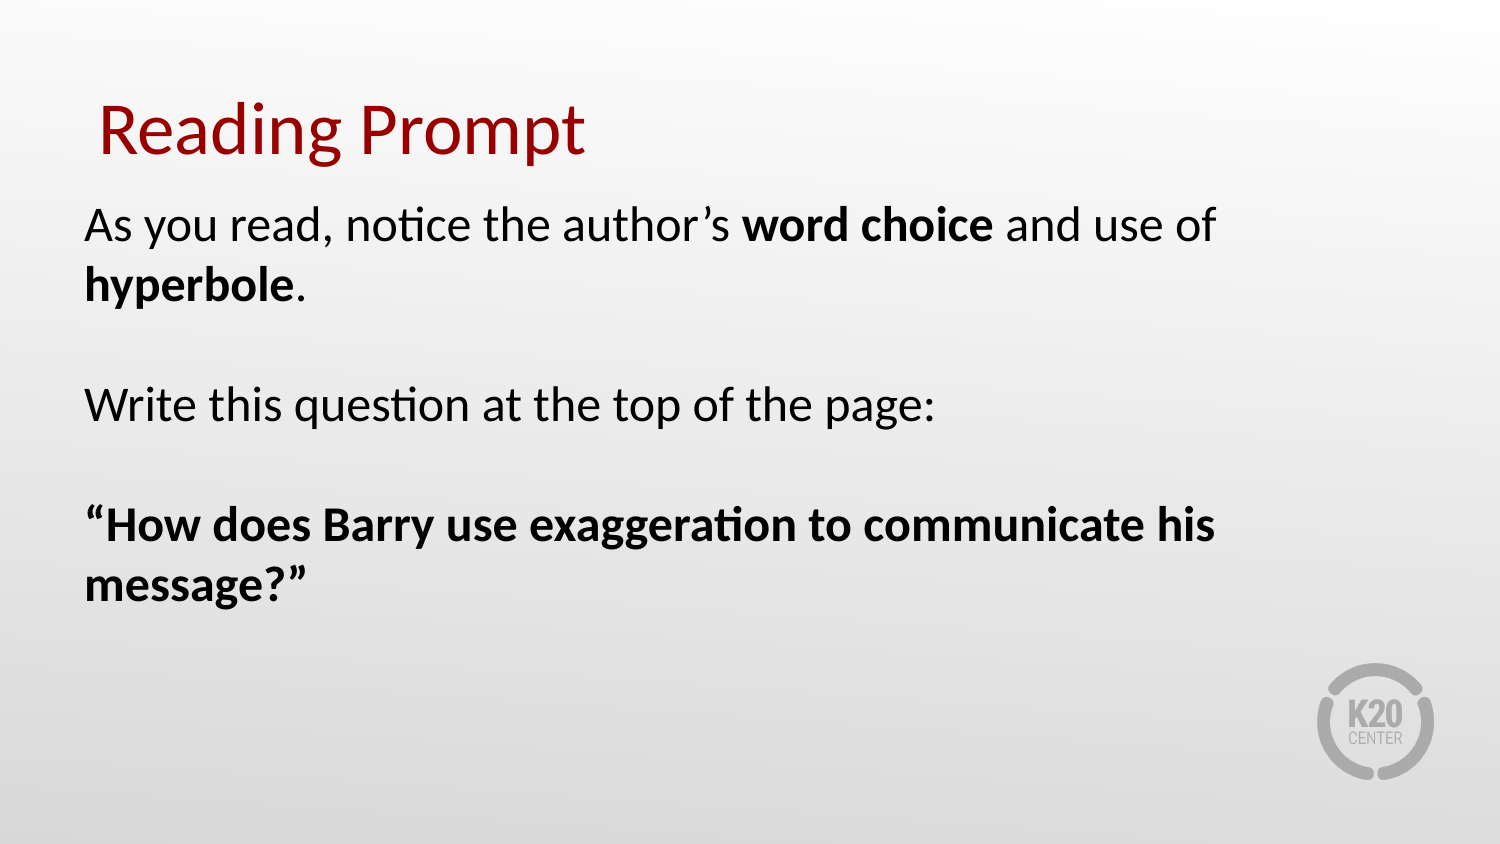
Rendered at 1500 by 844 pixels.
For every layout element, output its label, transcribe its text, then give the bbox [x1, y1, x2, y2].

text_box As you read, notice the author’s word choice and use of hyperbole. Write this question at the top of the page: “How does Barry use exaggeration to communicate his message?” [69, 176, 1431, 759]
picture [1300, 646, 1451, 797]
text_box Reading Prompt [83, 64, 725, 177]
